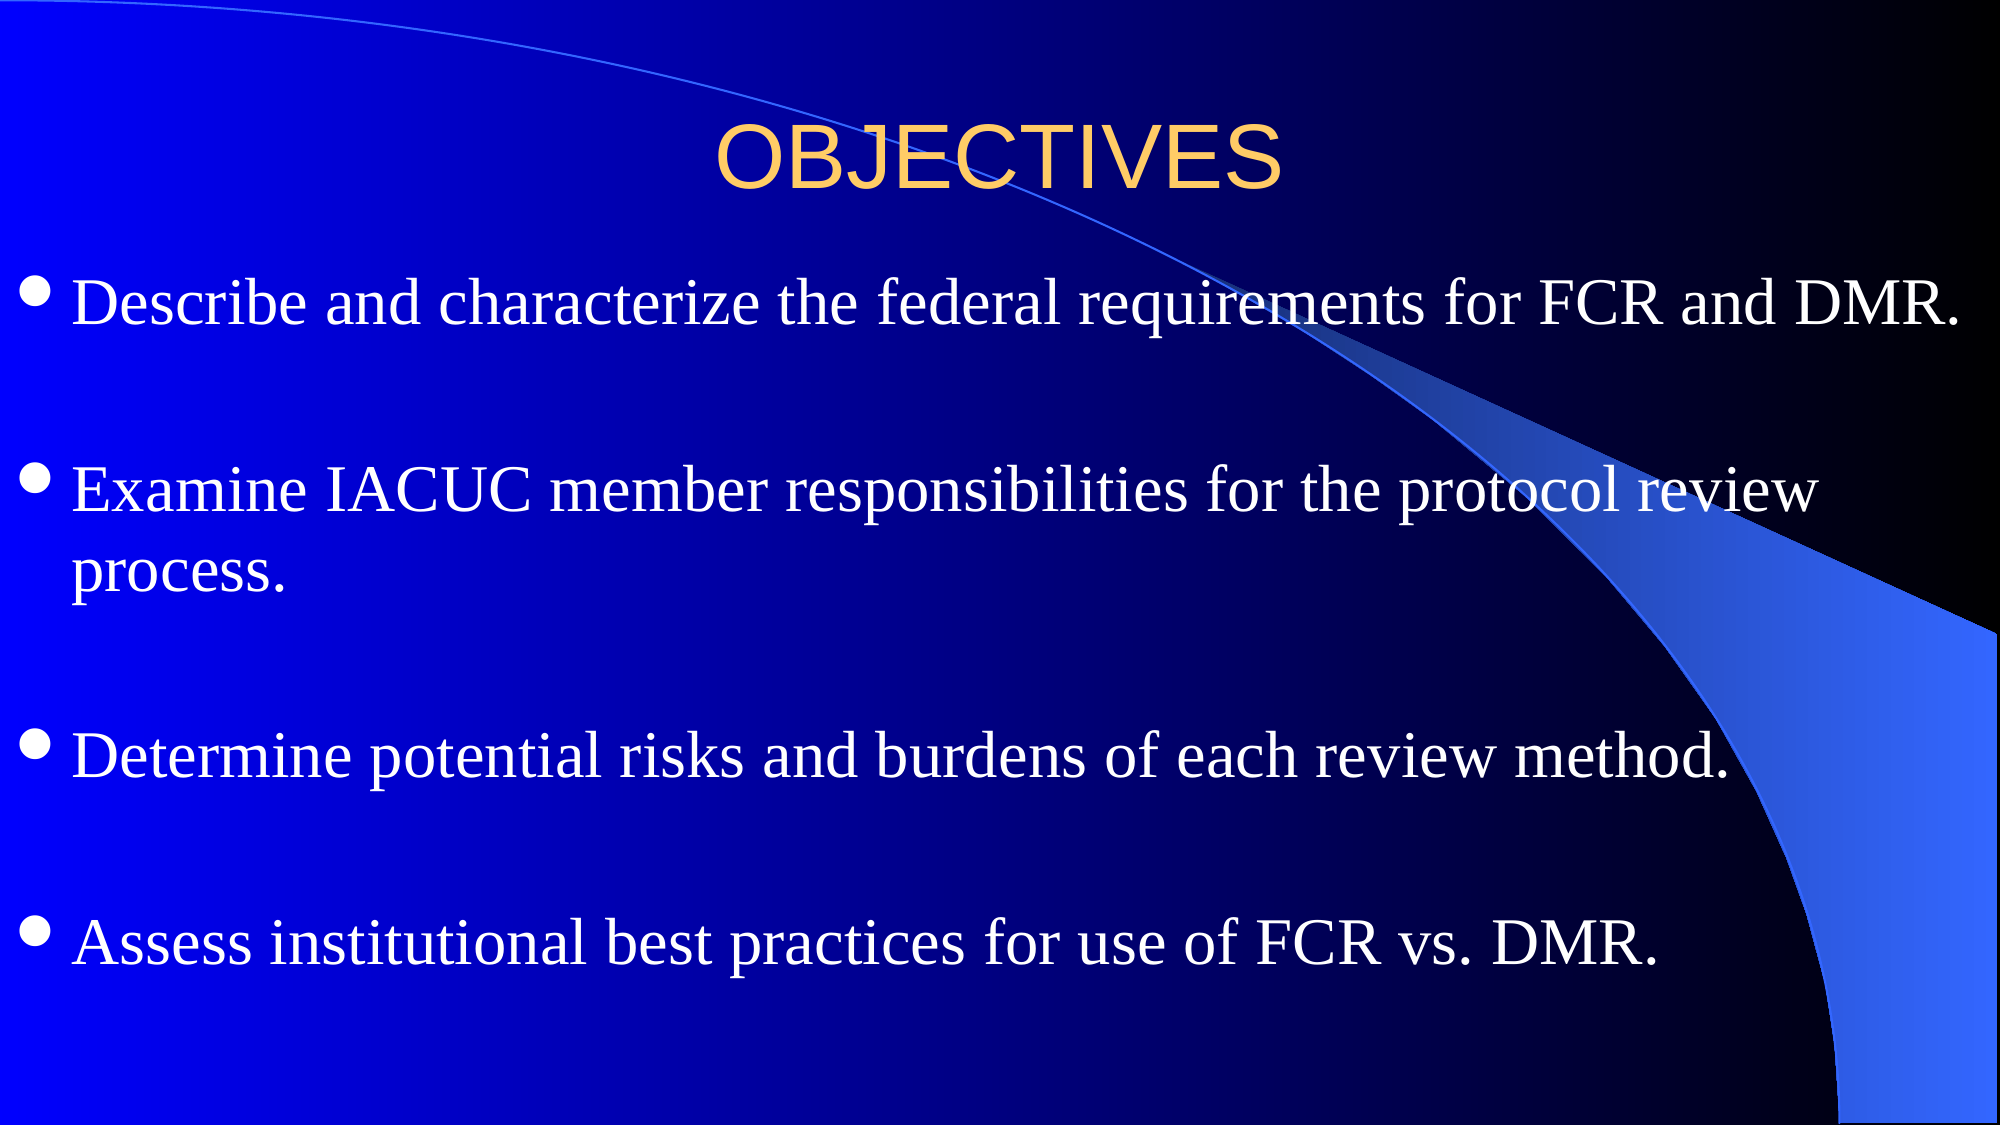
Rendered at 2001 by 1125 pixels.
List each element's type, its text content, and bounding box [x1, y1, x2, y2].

title OBJECTIVES [0, 3, 2000, 156]
list Describe and characterize the federal requirements for FCR and DMR. Examine IACUC member responsibilities for the protocol review process. Determine potential risks and burdens of each review method. Assess institutional best practices for use of FCR vs. DMR. [0, 156, 2000, 1076]
